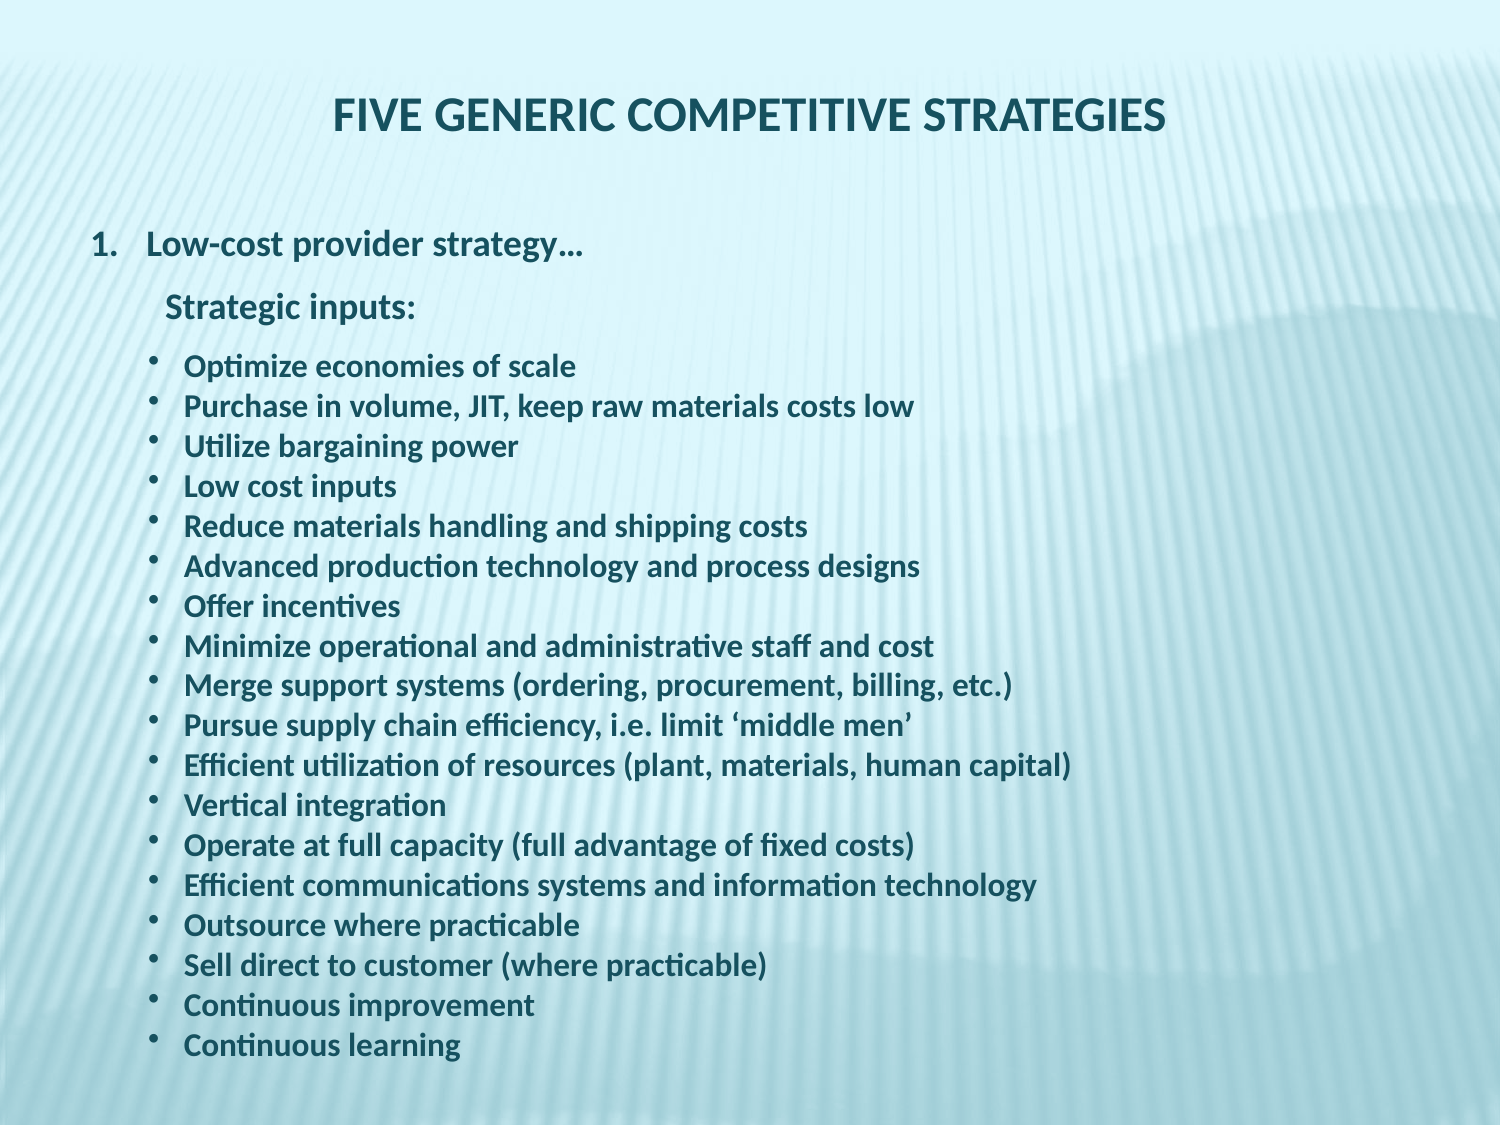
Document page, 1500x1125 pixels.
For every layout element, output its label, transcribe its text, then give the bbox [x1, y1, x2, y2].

text_box FIVE GENERIC COMPETITIVE STRATEGIES Low-cost provider strategy… Strategic inputs: Optimize economies of scale Purchase in volume, JIT, keep raw materials costs low Utilize bargaining power Low cost inputs Reduce materials handling and shipping costs Advanced production technology and process designs Offer incentives Minimize operational and administrative staff and cost Merge support systems (ordering, procurement, billing, etc.) Pursue supply chain efficiency, i.e. limit ‘middle men’ Efficient utilization of resources (plant, materials, human capital) Vertical integration Operate at full capacity (full advantage of fixed costs) Efficient communications systems and information technology Outsource where practicable Sell direct to customer (where practicable) Continuous improvement Continuous learning [0, 74, 1500, 1071]
